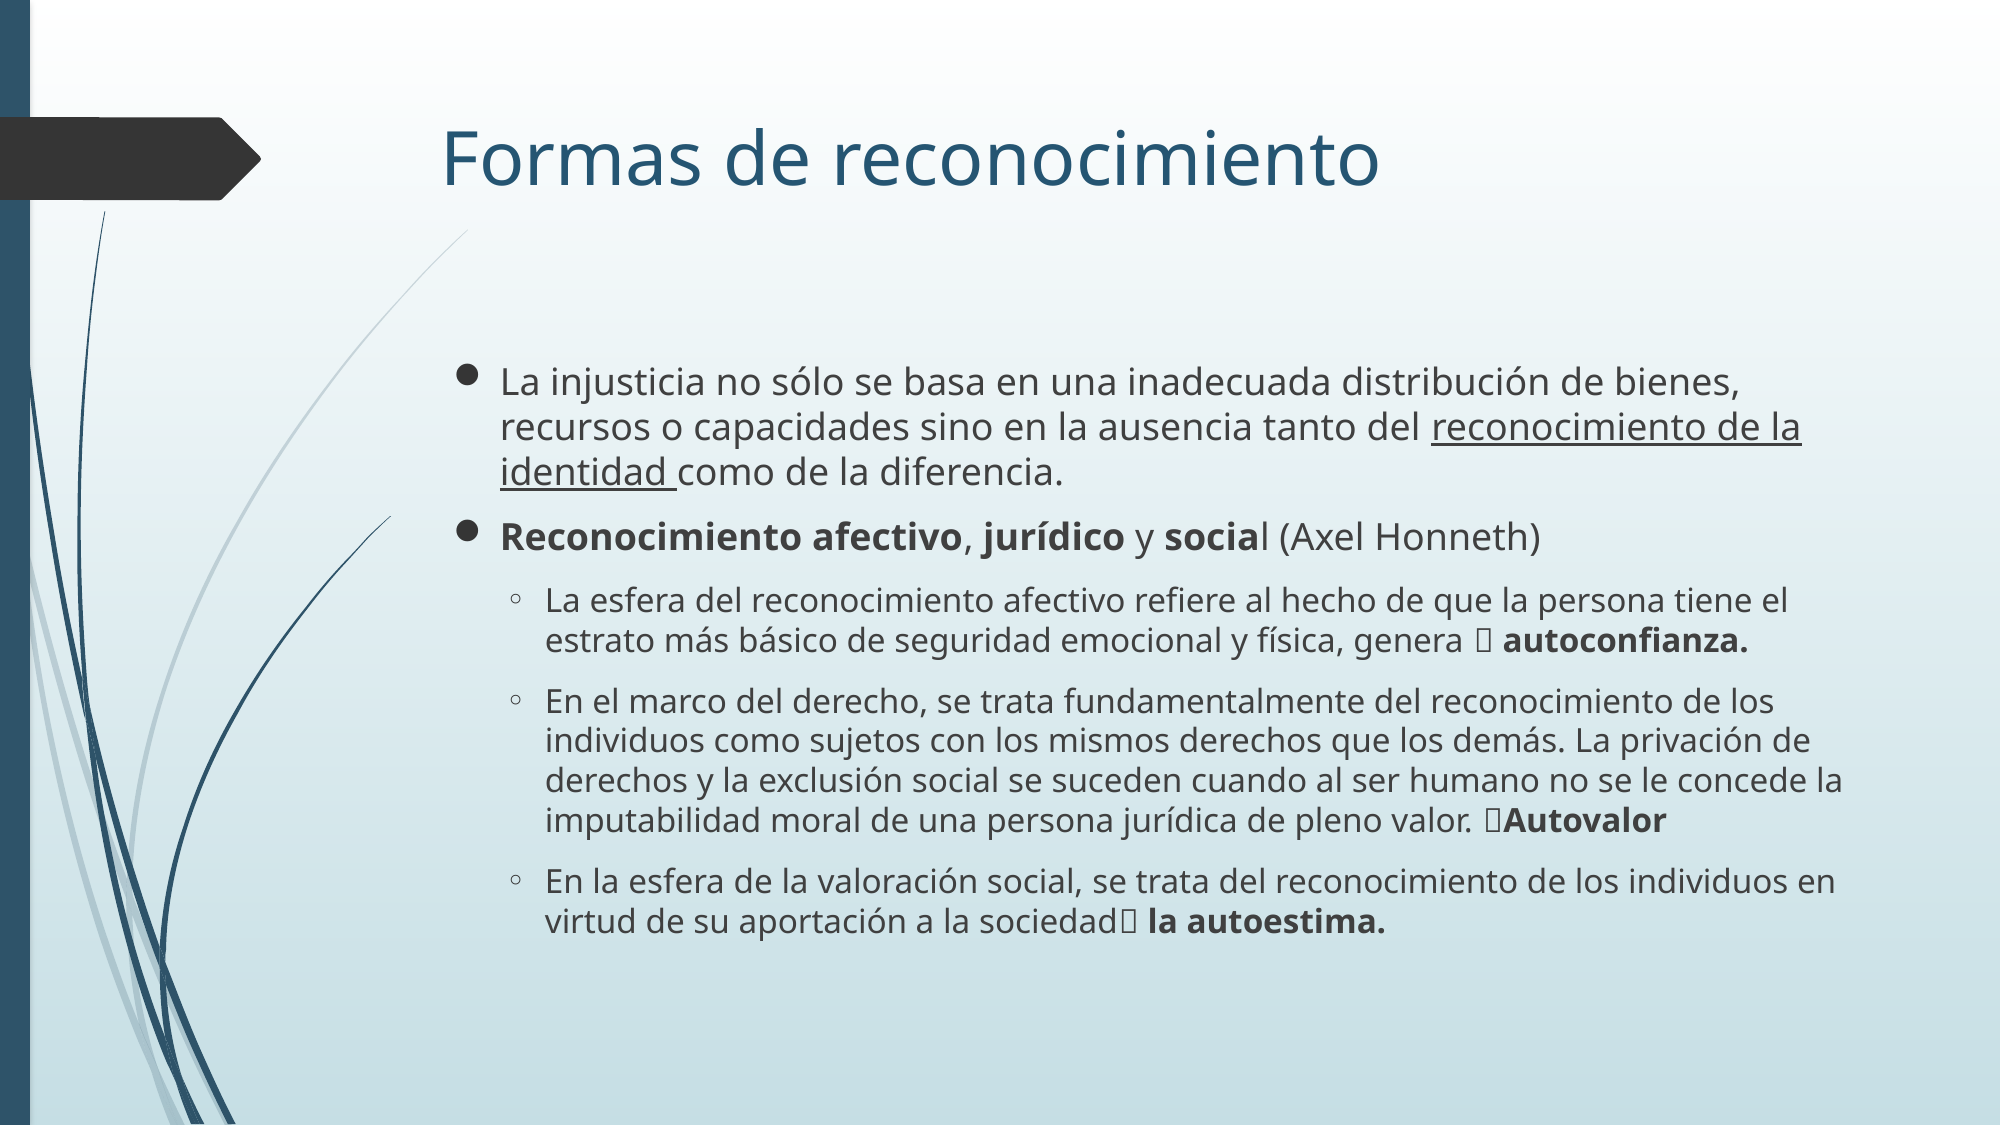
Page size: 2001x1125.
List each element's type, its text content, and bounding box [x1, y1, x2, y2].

title Formas de reconocimiento [425, 102, 1888, 313]
list La injusticia no sólo se basa en una inadecuada distribución de bienes, recursos o capacidades sino en la ausencia tanto del reconocimiento de la identidad como de la diferencia. Reconocimiento afectivo, jurídico y social (Axel Honneth) La esfera del reconocimiento afectivo refiere al hecho de que la persona tiene el estrato más básico de seguridad emocional y física, genera  autoconfianza. En el marco del derecho, se trata fundamentalmente del reconocimiento de los individuos como sujetos con los mismos derechos que los demás. La privación de derechos y la exclusión social se suceden cuando al ser humano no se le concede la imputabilidad moral de una persona jurídica de pleno valor. Autovalor En la esfera de la valoración social, se trata del reconocimiento de los individuos en virtud de su aportación a la sociedad la autoestima. [424, 350, 1888, 970]
